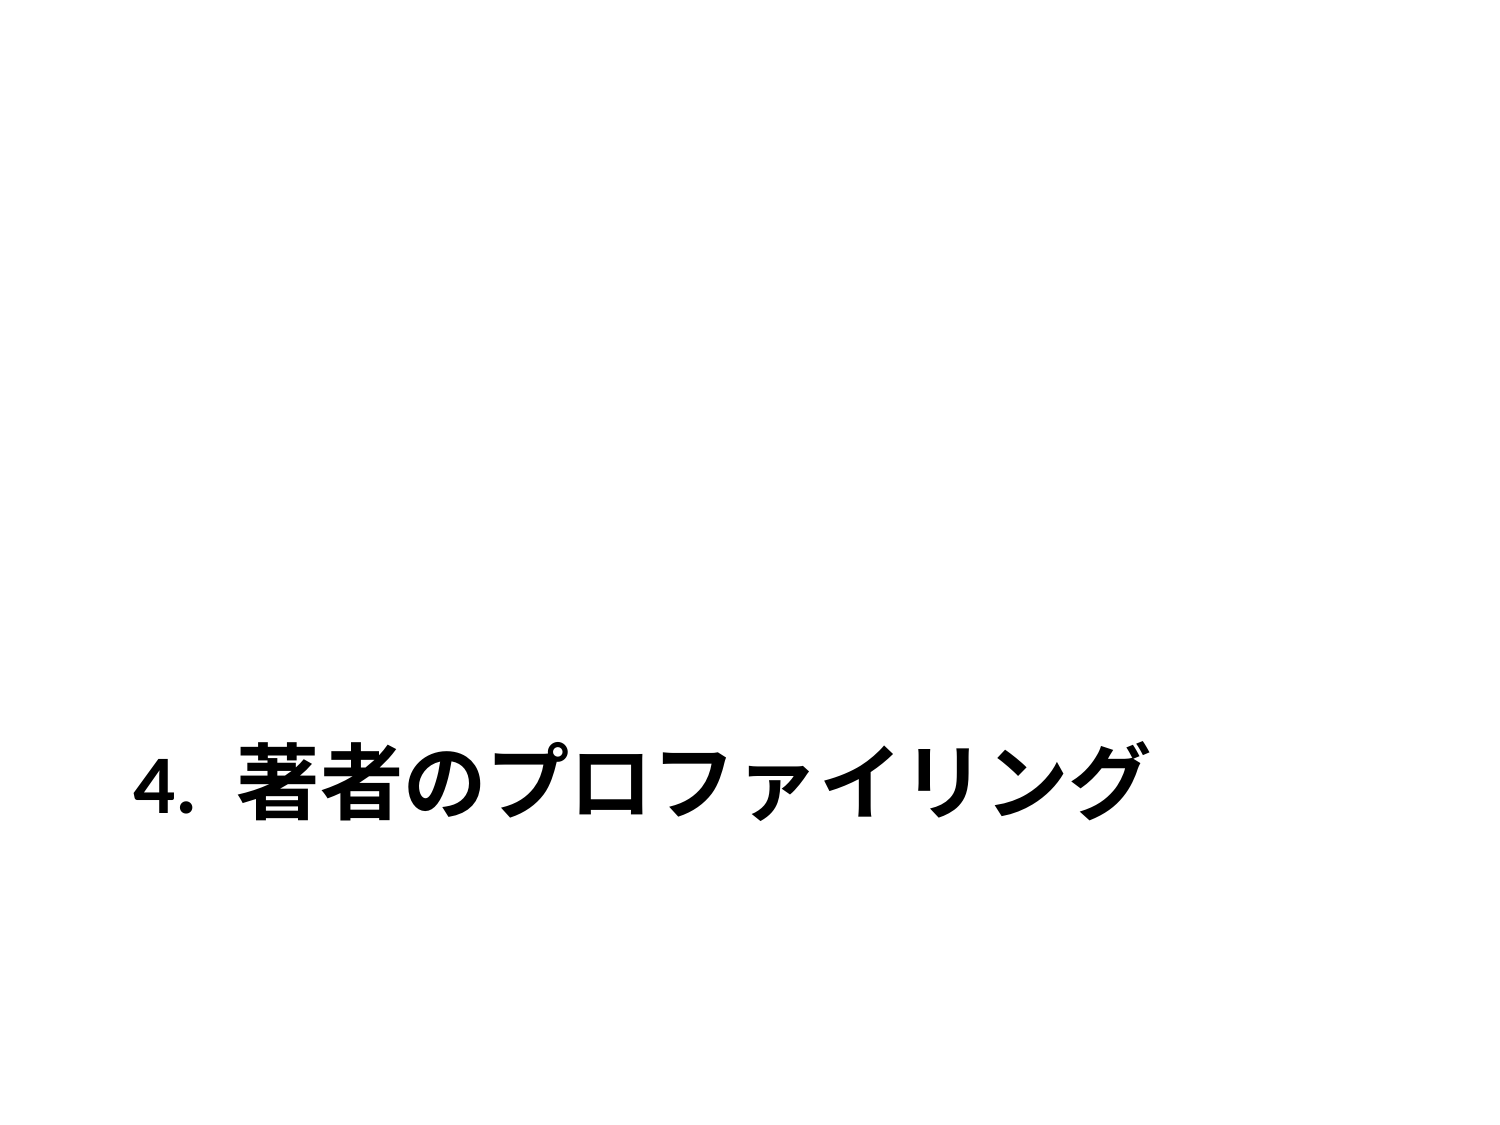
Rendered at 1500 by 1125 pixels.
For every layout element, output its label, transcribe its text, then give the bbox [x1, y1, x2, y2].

title 4. 著者のプロファイリング [118, 722, 1394, 947]
